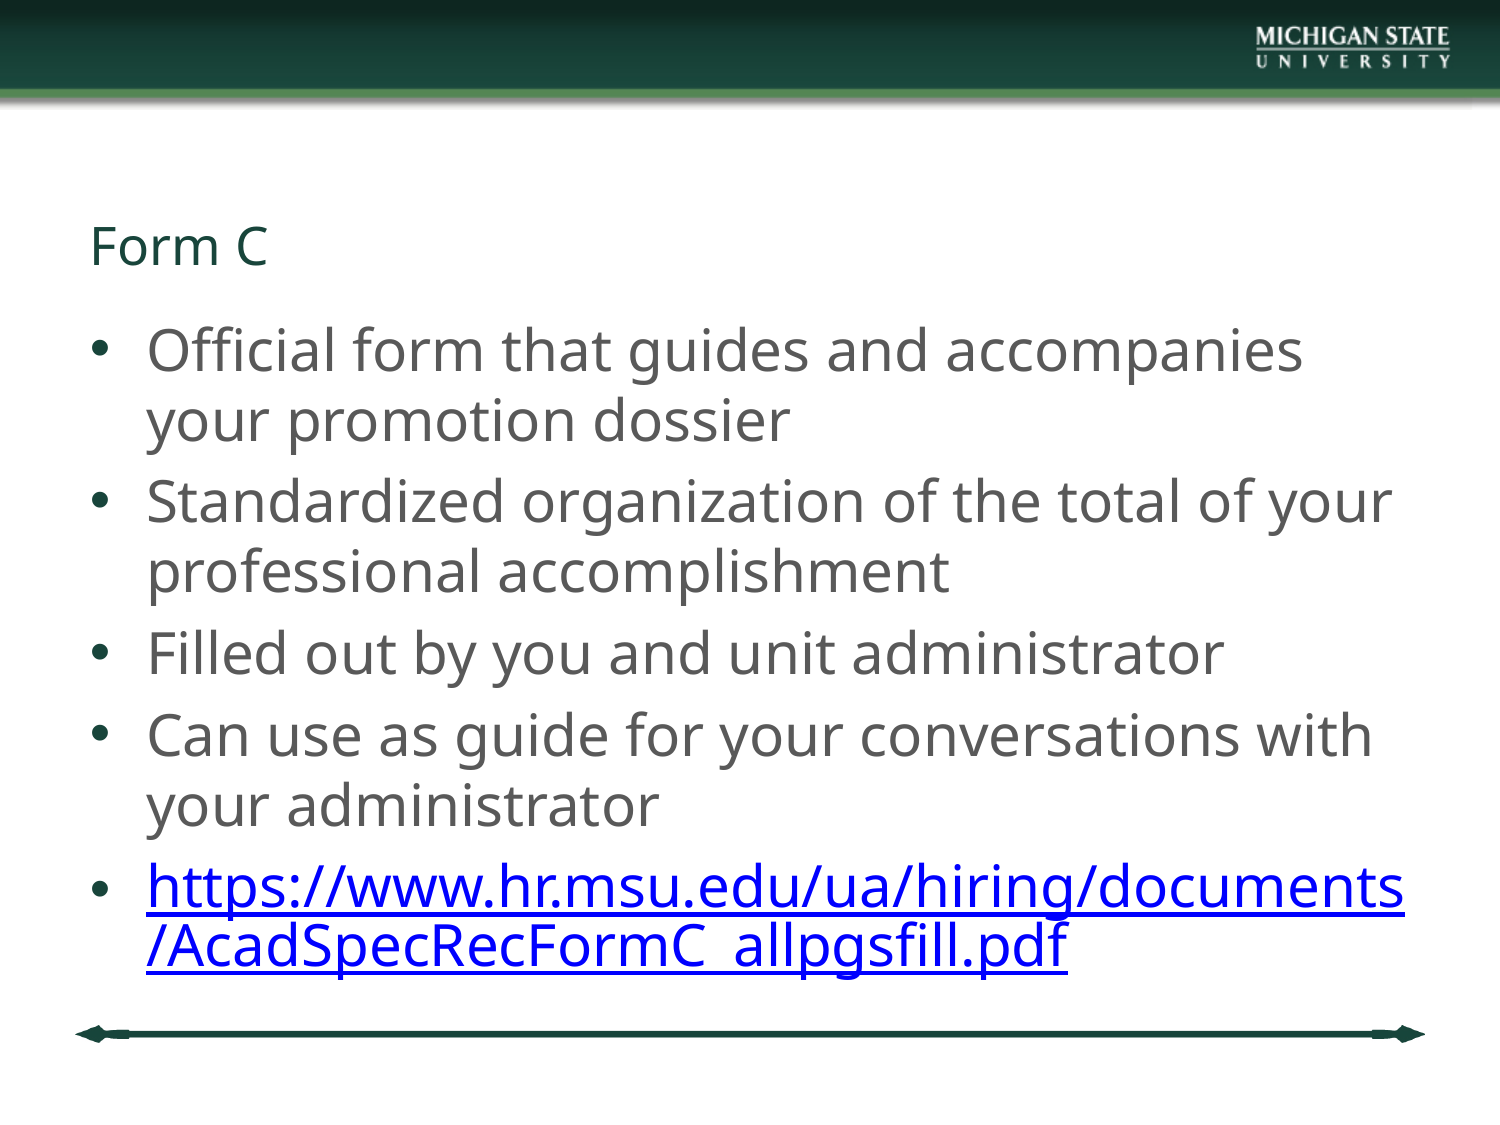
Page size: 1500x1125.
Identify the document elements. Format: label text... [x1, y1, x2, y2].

picture [75, 1025, 1425, 1043]
list Official form that guides and accompanies your promotion dossier Standardized organization of the total of your professional accomplishment Filled out by you and unit administrator Can use as guide for your conversations with your administrator https://www.hr.msu.edu/ua/hiring/documents/AcadSpecRecFormC_allpgsfill.pdf [75, 305, 1425, 973]
title Form C [75, 204, 1425, 284]
picture [0, 0, 1500, 110]
